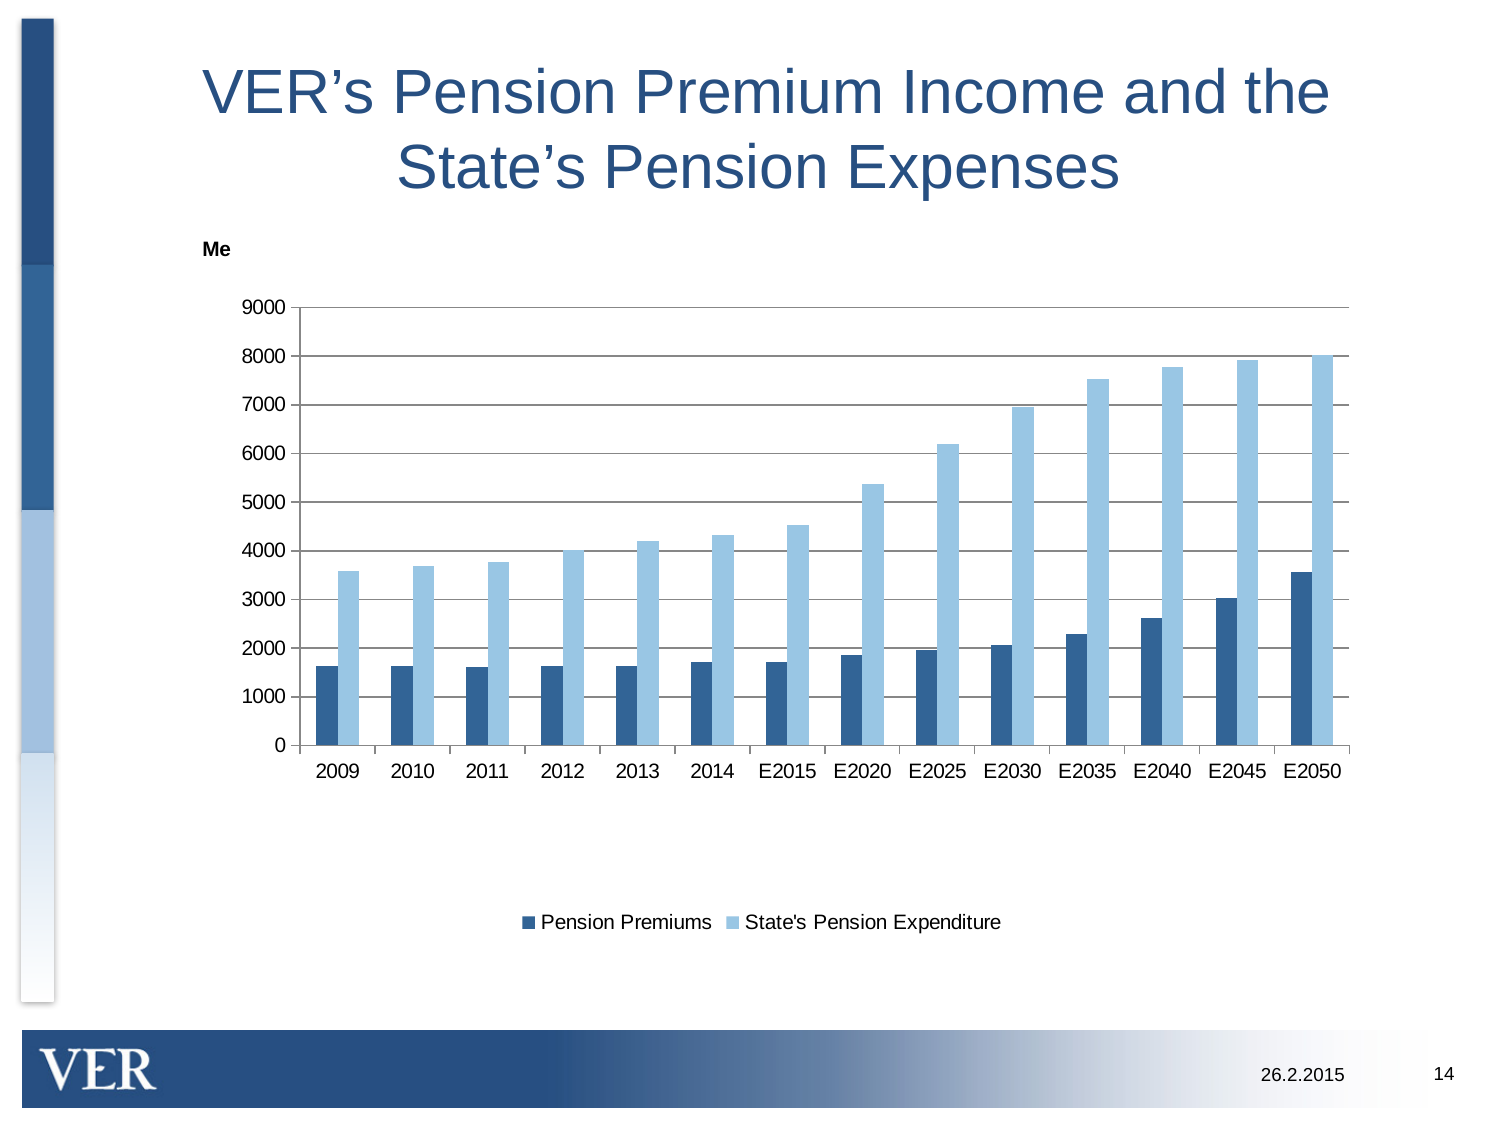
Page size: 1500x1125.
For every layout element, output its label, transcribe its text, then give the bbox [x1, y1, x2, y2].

slide_number 14 [1374, 1042, 1470, 1103]
picture [22, 1030, 1428, 1108]
chart [135, 196, 1389, 941]
title VER’s Pension Premium Income and the State’s Pension Expenses [110, 19, 1425, 233]
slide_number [1217, 1043, 1360, 1104]
